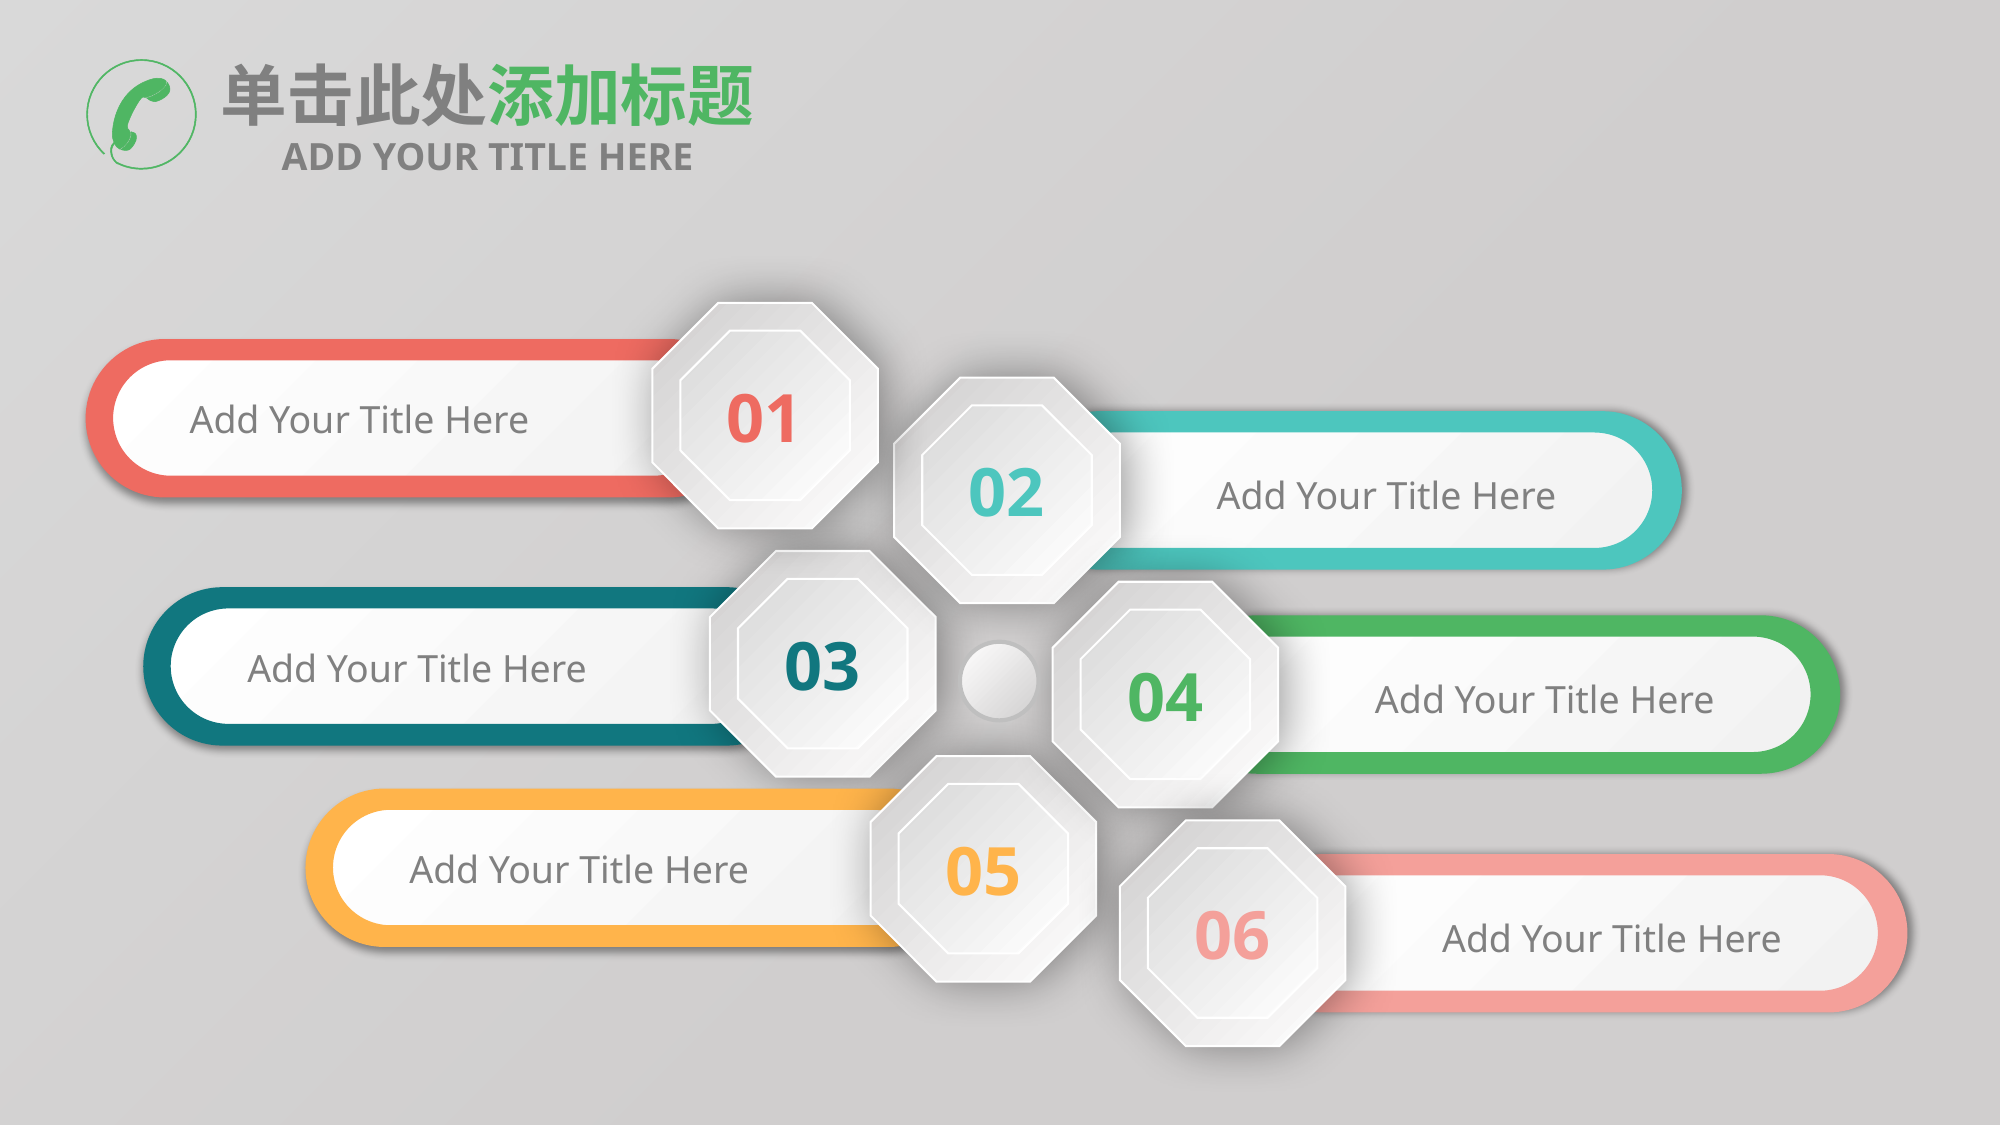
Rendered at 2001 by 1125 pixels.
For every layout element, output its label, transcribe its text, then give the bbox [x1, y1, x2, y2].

text_box 单击此处添加标题 ADD YOUR TITLE HERE [205, 45, 770, 186]
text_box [1119, 820, 1907, 1047]
text_box [85, 58, 198, 171]
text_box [306, 756, 1097, 982]
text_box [144, 550, 936, 777]
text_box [894, 377, 1681, 604]
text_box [1052, 581, 1840, 808]
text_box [86, 302, 878, 529]
text_box [958, 640, 1040, 722]
